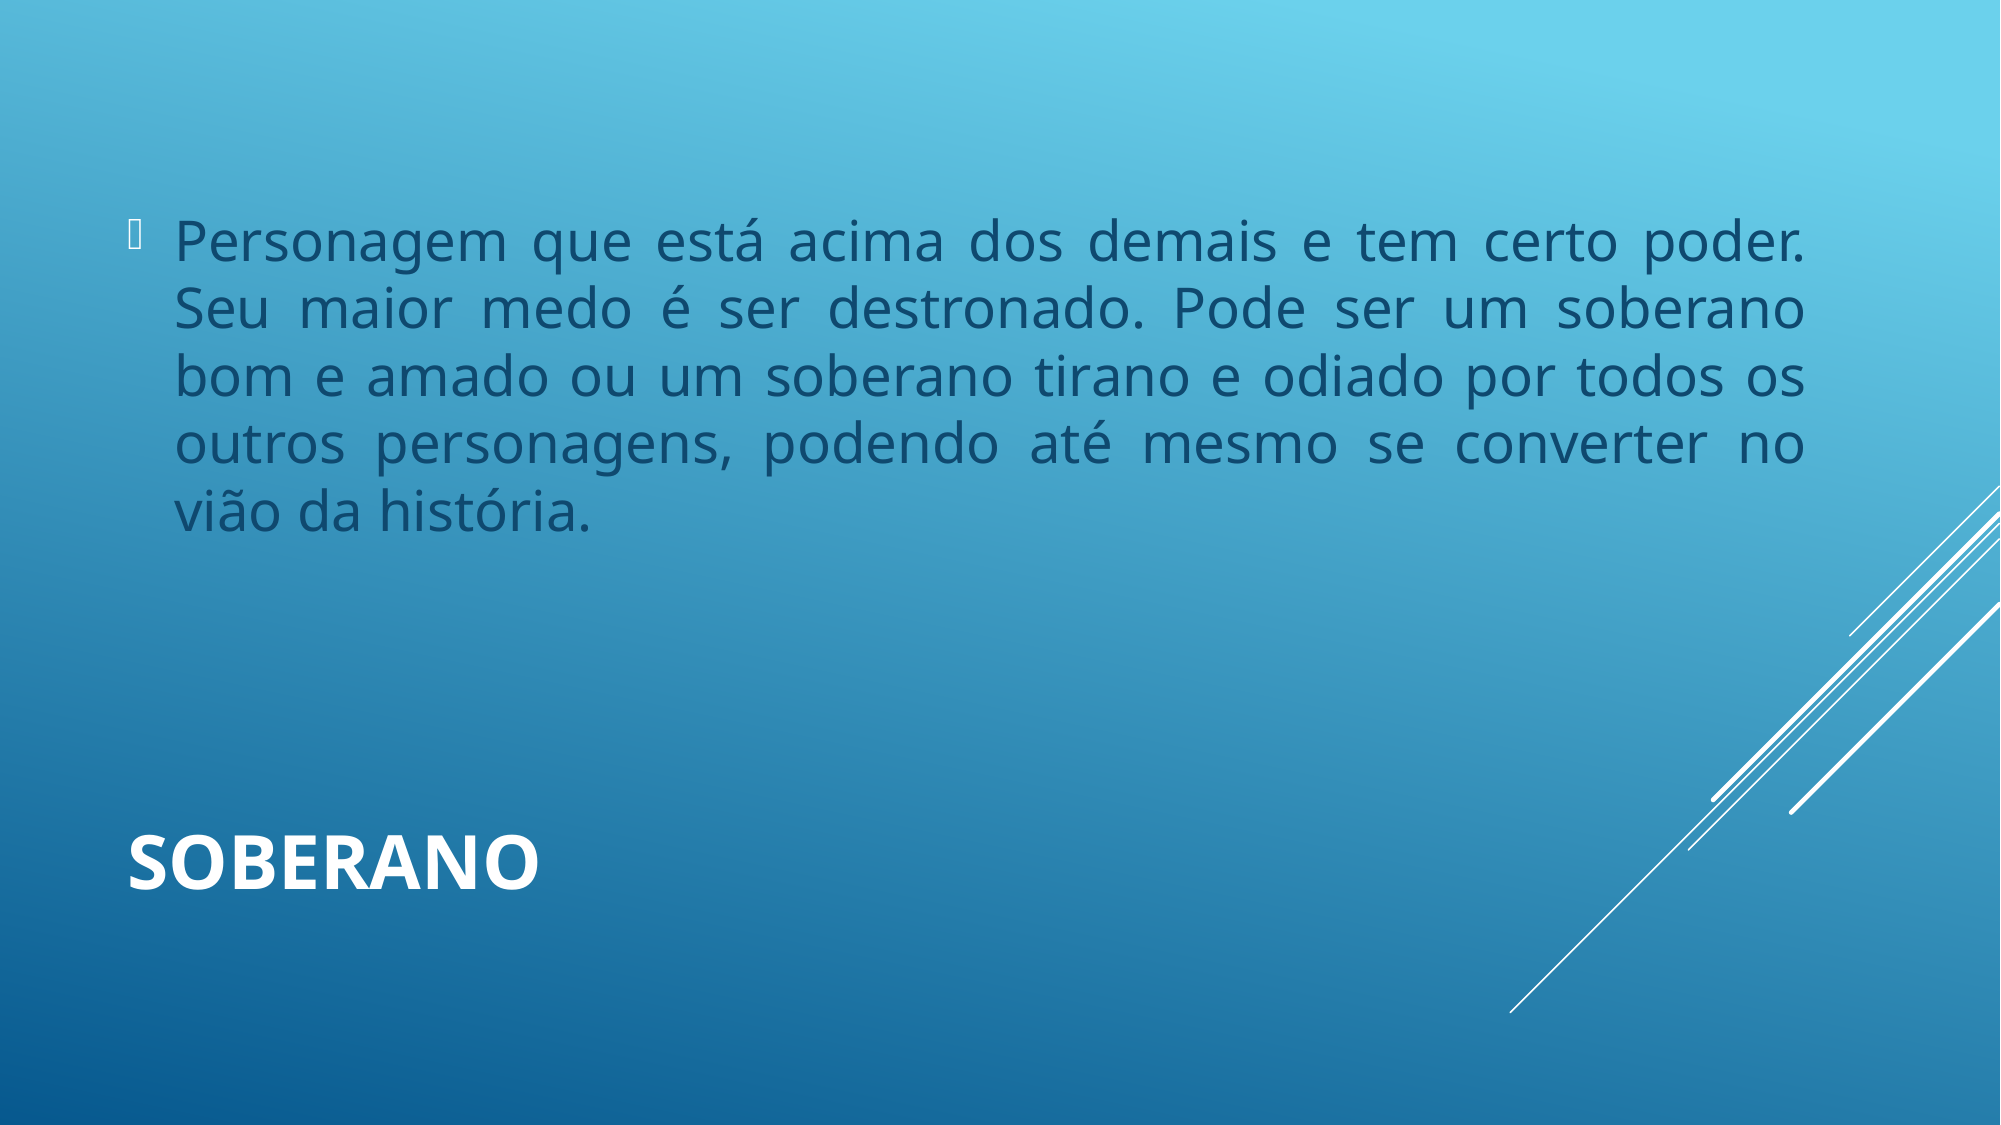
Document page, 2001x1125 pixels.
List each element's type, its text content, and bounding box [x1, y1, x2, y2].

list Personagem que está acima dos demais e tem certo poder. Seu maior medo é ser destronado. Pode ser um soberano bom e amado ou um soberano tirano e odiado por todos os outros personagens, podendo até mesmo se converter no vião da história. [112, 112, 1822, 706]
title Soberano [112, 736, 1513, 984]
